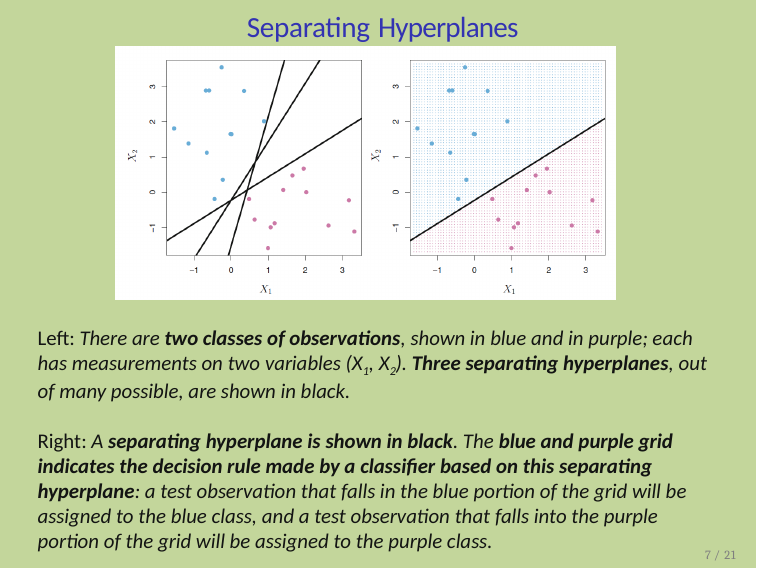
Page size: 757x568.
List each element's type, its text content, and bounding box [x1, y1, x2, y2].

text_box Left: There are two classes of observations, shown in blue and in purple; each has measurements on two variables (X1, X2). Three separating hyperplanes, out of many possible, are shown in black. Right: A separating hyperplane is shown in black. The blue and purple grid indicates the decision rule made by a classifier based on this separating hyperplane: a test observation that falls in the blue portion of the grid will be assigned to the blue class, and a test observation that falls into the purple portion of the grid will be assigned to the purple class. [22, 317, 734, 561]
title Separating Hyperplanes [227, 5, 537, 44]
picture [115, 46, 616, 300]
text_box 7 / 21 [698, 548, 743, 568]
